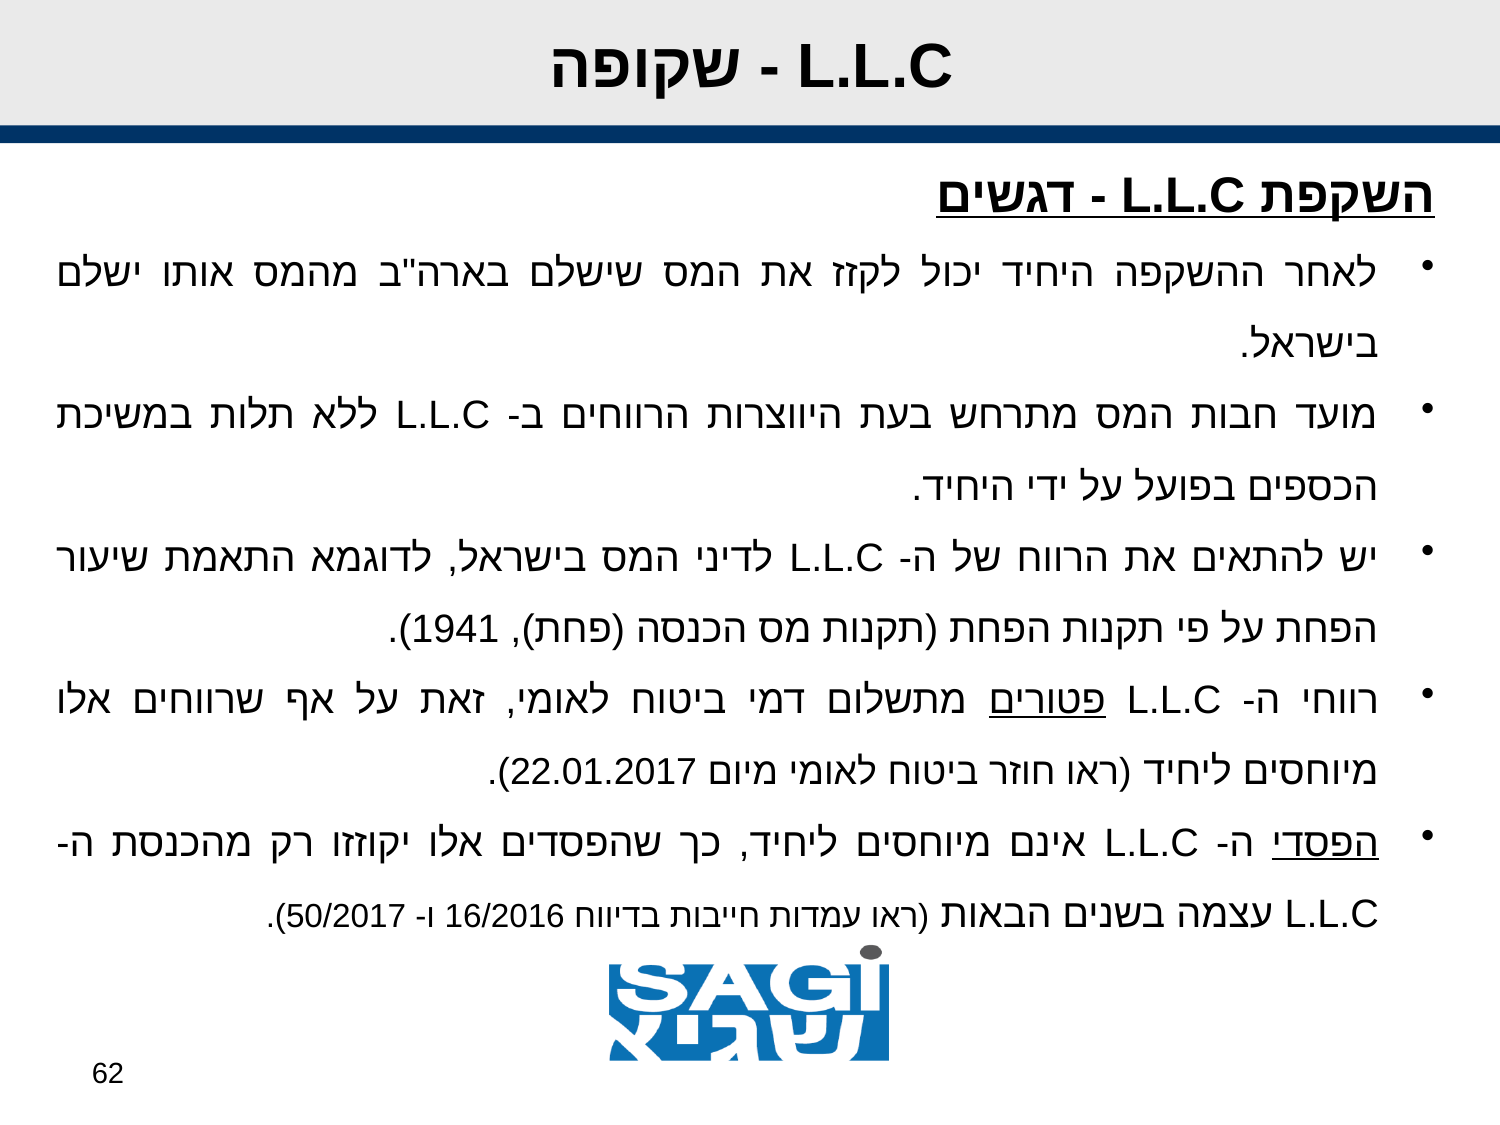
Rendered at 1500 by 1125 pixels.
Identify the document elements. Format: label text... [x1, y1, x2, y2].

picture [596, 964, 904, 1063]
slide_number 62 [76, 1046, 428, 1125]
title L.L.C - שקופה [29, 0, 1474, 126]
list השקפת L.L.C - דגשים לאחר ההשקפה היחיד יכול לקזז את המס שישלם בארה"ב מהמס אותו ישלם בישראל. מועד חבות המס מתרחש בעת היווצרות הרווחים ב- L.L.C ללא תלות במשיכת הכספים בפועל על ידי היחיד. יש להתאים את הרווח של ה- L.L.C לדיני המס בישראל, לדוגמא התאמת שיעור הפחת על פי תקנות הפחת (תקנות מס הכנסה (פחת), 1941). רווחי ה- L.L.C פטורים מתשלום דמי ביטוח לאומי, זאת על אף שרווחים אלו מיוחסים ליחיד (ראו חוזר ביטוח לאומי מיום 22.01.2017). הפסדי ה- L.L.C אינם מיוחסים ליחיד, כך שהפסדים אלו יקוזזו רק מהכנסת ה- L.L.C עצמה בשנים הבאות (ראו עמדות חייבות בדיווח 16/2016 ו- 50/2017). [41, 125, 1451, 964]
